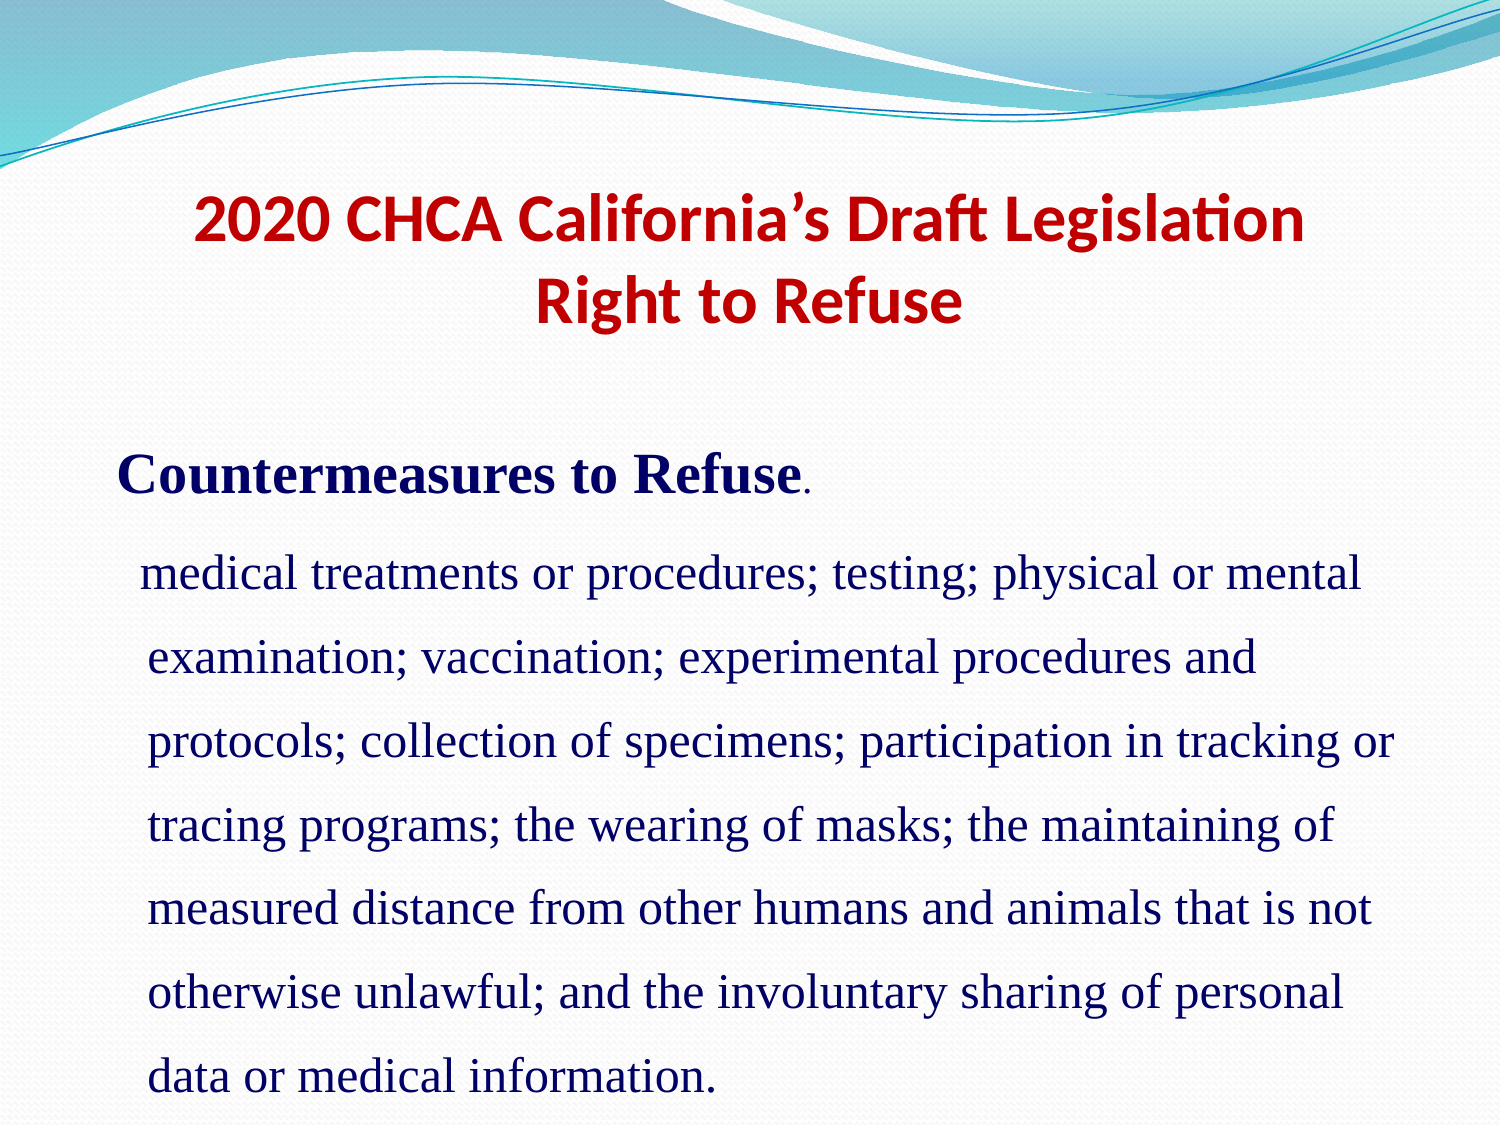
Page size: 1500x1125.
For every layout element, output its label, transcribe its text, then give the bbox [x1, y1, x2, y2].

title 2020 CHCA California’s Draft Legislation Right to Refuse [112, 162, 1388, 338]
list Countermeasures to Refuse. medical treatments or procedures; testing; physical or mental examination; vaccination; experimental procedures and protocols; collection of specimens; participation in tracking or tracing programs; the wearing of masks; the maintaining of measured distance from other humans and animals that is not otherwise unlawful; and the involuntary sharing of personal data or medical information. [87, 399, 1413, 1125]
